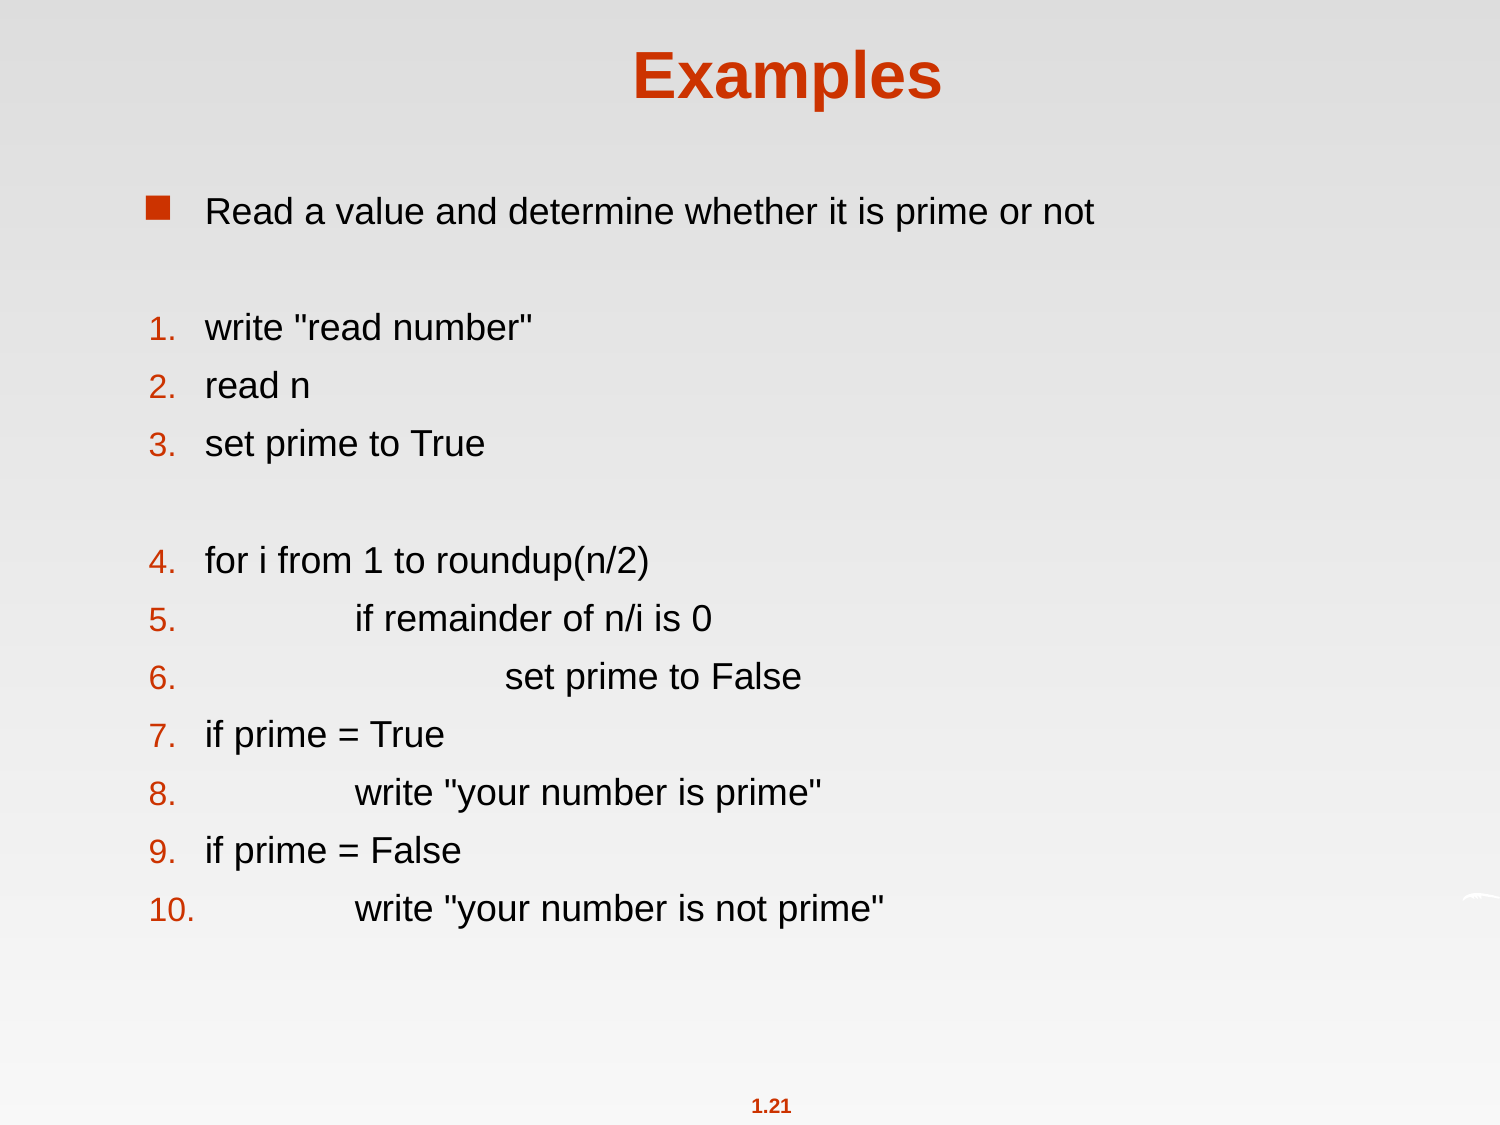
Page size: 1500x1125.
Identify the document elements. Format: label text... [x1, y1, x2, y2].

title Examples [125, 18, 1452, 120]
list Read a value and determine whether it is prime or not write "read number" read n set prime to True for i from 1 to roundup(n/2) if remainder of n/i is 0 set prime to False if prime = True write "your number is prime" if prime = False write "your number is not prime" [133, 179, 1391, 985]
